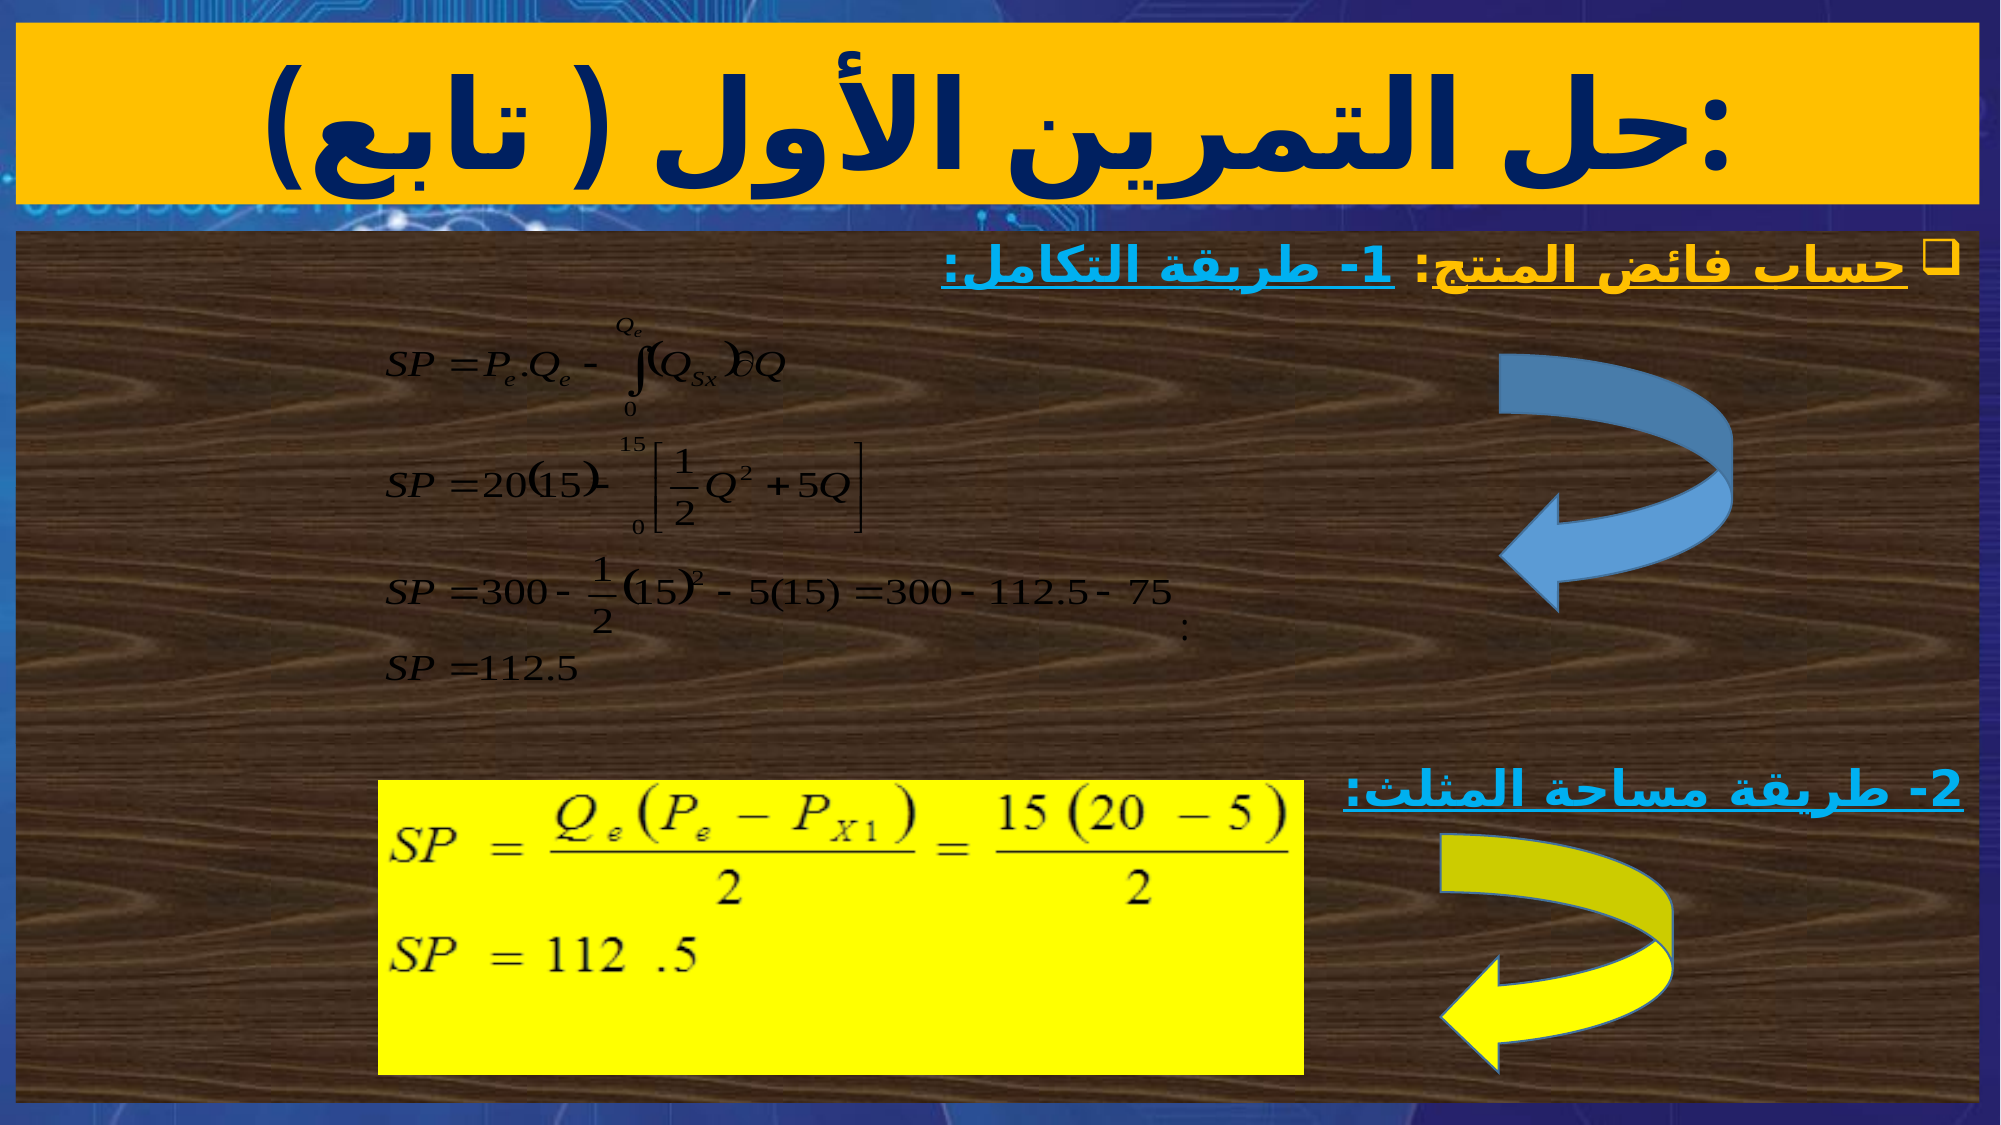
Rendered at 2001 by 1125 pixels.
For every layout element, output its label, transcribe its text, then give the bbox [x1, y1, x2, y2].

picture [0, 0, 2001, 1125]
text_box [1439, 833, 1674, 1075]
title حل التمرين الأول ( تابع): [15, 22, 1980, 205]
text_box [1498, 353, 1734, 614]
subtitle حساب فائض المنتج: 1- طريقة التكامل: 2- طريقة مساحة المثلث: [15, 231, 1980, 1103]
